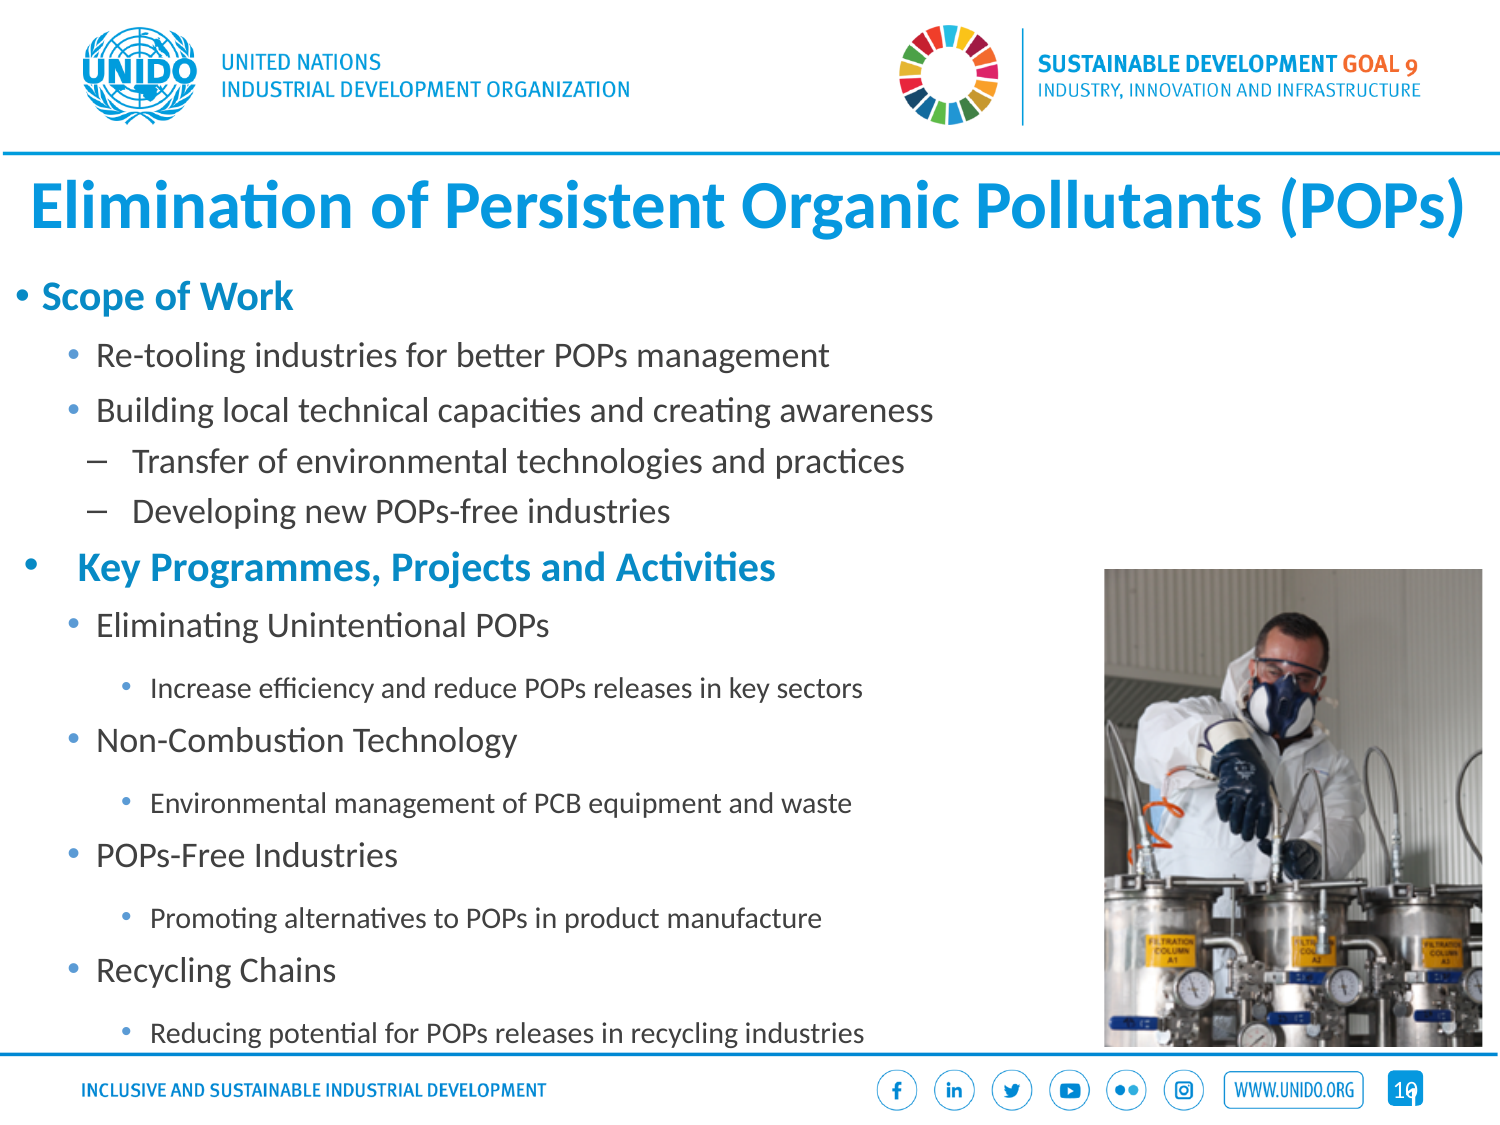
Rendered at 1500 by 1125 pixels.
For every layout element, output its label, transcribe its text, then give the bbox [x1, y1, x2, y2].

list Scope of Work Re-tooling industries for better POPs management Building local technical capacities and creating awareness Transfer of environmental technologies and practices Developing new POPs-free industries Key Programmes, Projects and Activities Eliminating Unintentional POPs Increase efficiency and reduce POPs releases in key sectors Non-Combustion Technology Environmental management of PCB equipment and waste POPs-Free Industries Promoting alternatives to POPs in product manufacture Recycling Chains Reducing potential for POPs releases in recycling industries [0, 267, 1500, 1059]
title Elimination of Persistent Organic Pollutants (POPs) [0, 149, 1500, 263]
picture [1104, 424, 1483, 1047]
picture [0, 1059, 1500, 1122]
picture [0, 0, 1500, 149]
text_box 10 [1108, 1069, 1459, 1125]
